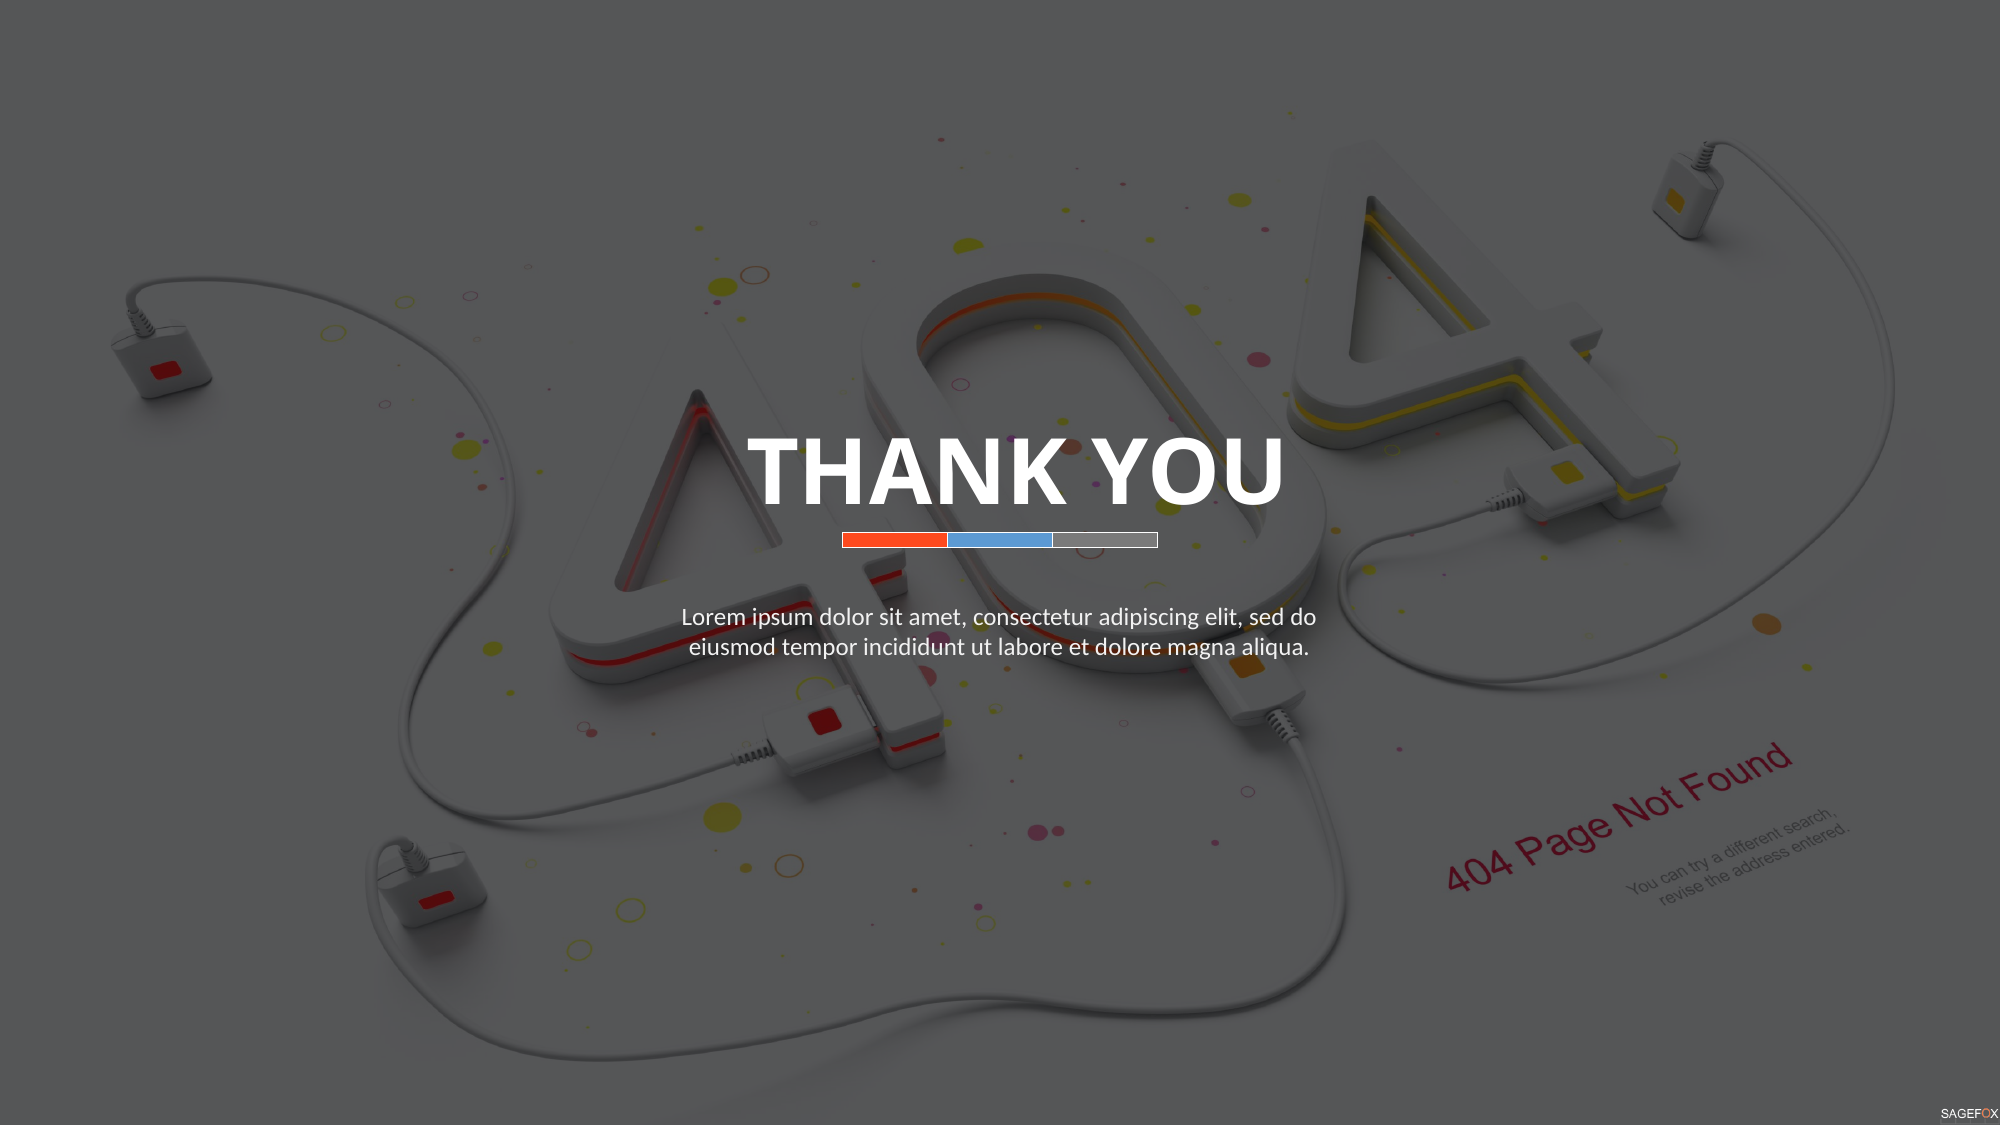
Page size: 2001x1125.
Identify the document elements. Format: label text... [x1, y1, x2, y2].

picture [1940, 0, 2001, 1125]
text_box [842, 532, 1158, 548]
text_box THANK YOU [565, 405, 1470, 531]
text_box Lorem ipsum dolor sit amet, consectetur adipiscing elit, sed do eiusmod tempor incididunt ut labore et dolore magna aliqua. [660, 593, 1340, 668]
